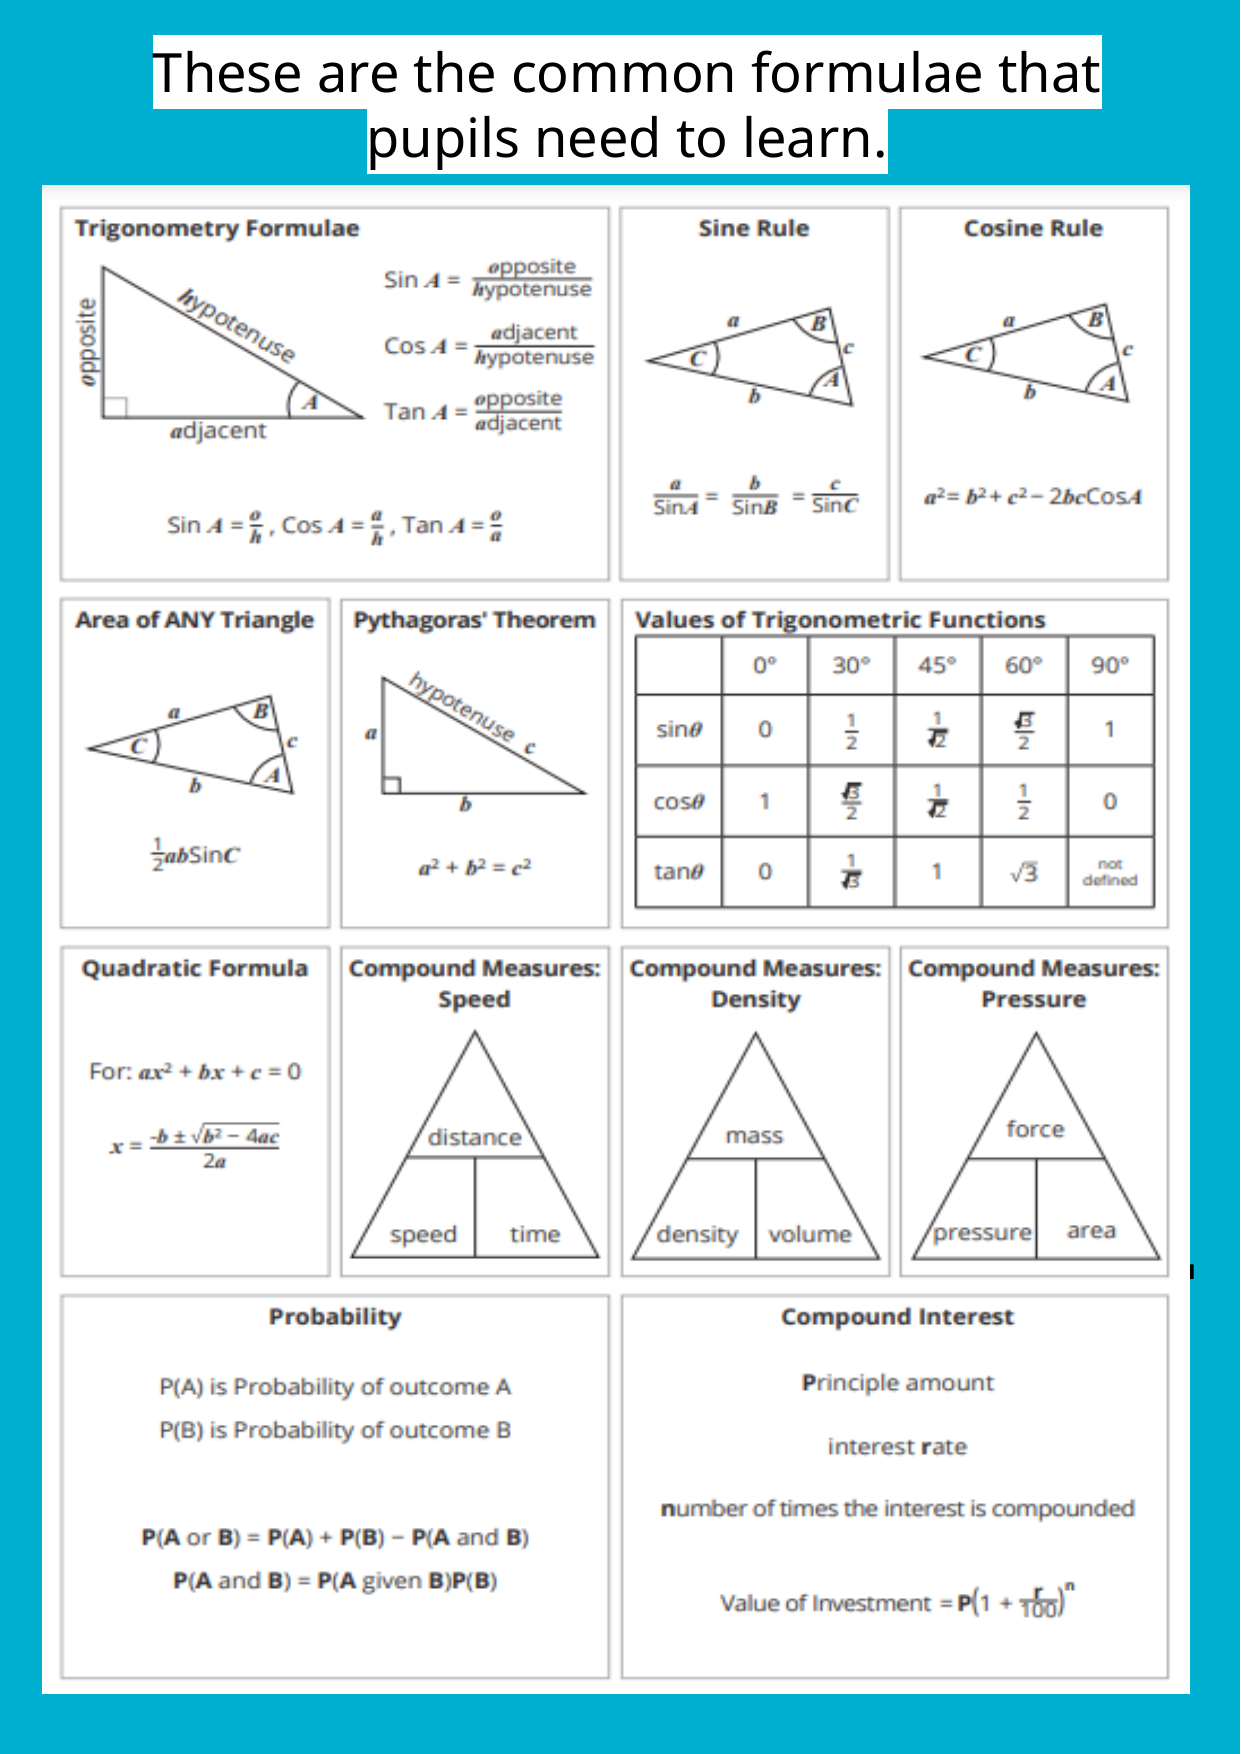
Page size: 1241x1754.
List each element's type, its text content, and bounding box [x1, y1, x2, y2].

picture [42, 184, 1191, 1694]
text_box These are the common formulae that pupils need to learn. [105, 23, 1150, 183]
